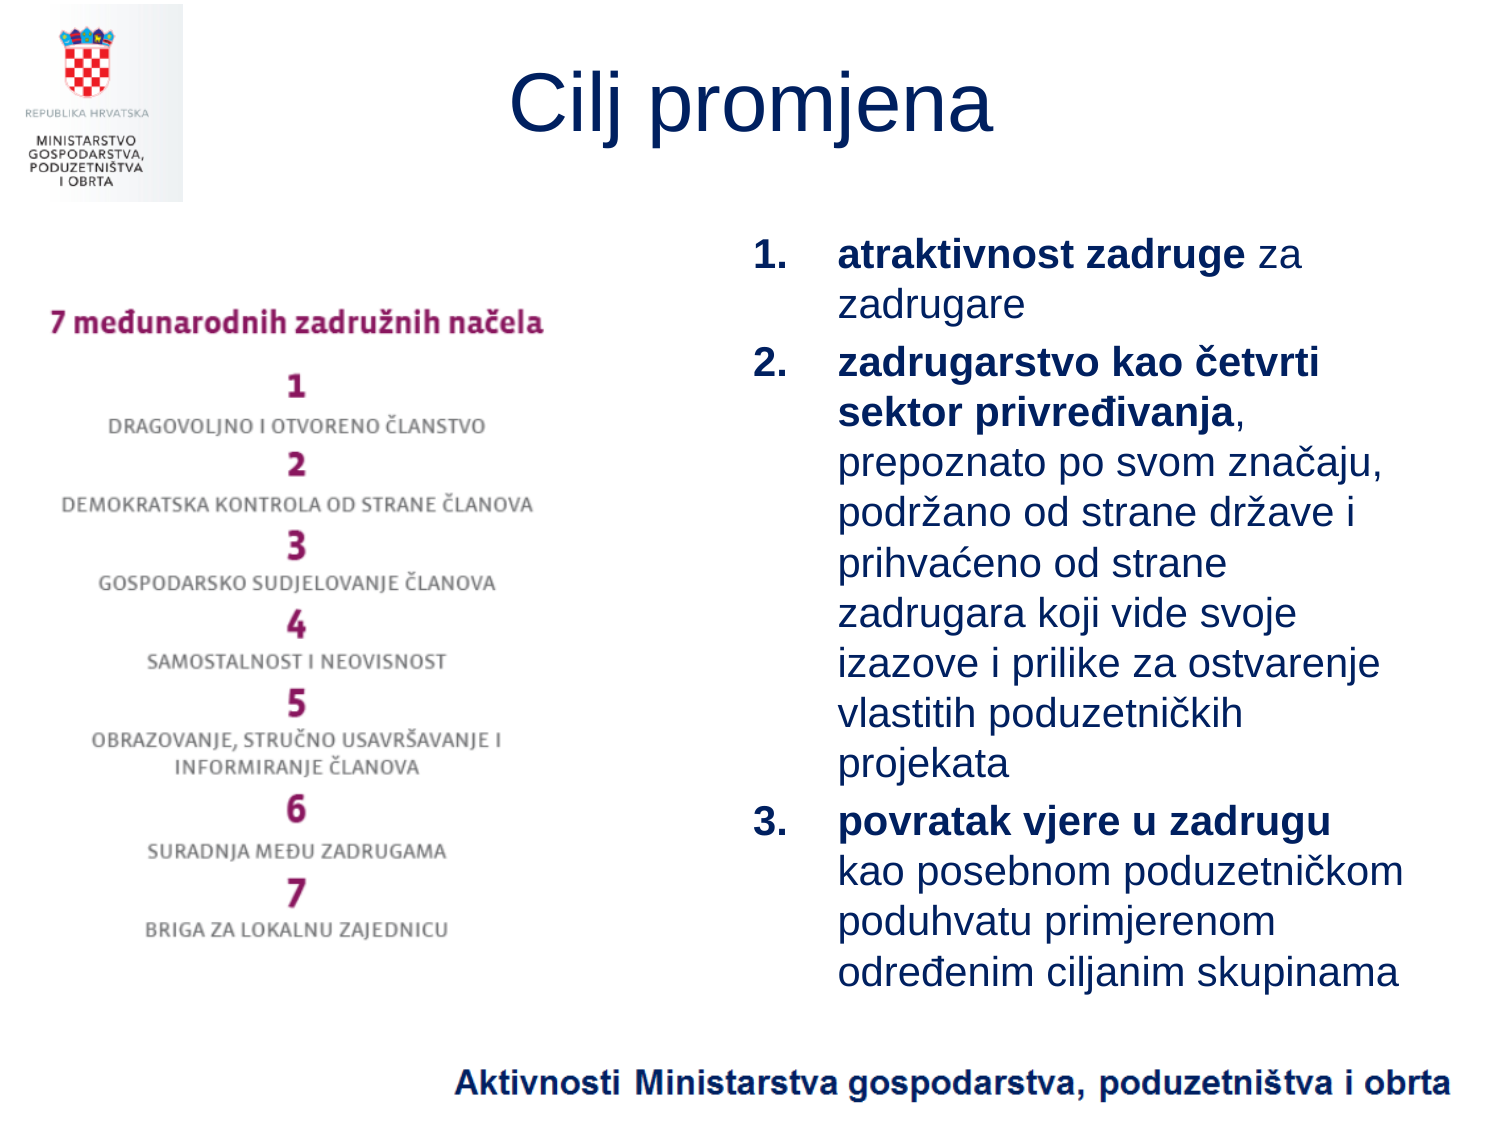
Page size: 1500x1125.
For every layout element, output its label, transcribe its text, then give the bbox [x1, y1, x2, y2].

list atraktivnost zadruge za zadrugare zadrugarstvo kao četvrti sektor privređivanja, prepoznato po svom značaju, podržano od strane države i prihvaćeno od strane zadrugara koji vide svoje izazove i prilike za ostvarenje vlastitih poduzetničkih projekata povratak vjere u zadrugu kao posebnom poduzetničkom poduhvatu primjerenom određenim ciljanim skupinama [738, 218, 1425, 1039]
picture [0, 3, 184, 202]
picture [442, 1043, 1468, 1125]
picture [18, 278, 598, 976]
title Cilj promjena [184, 4, 1427, 192]
